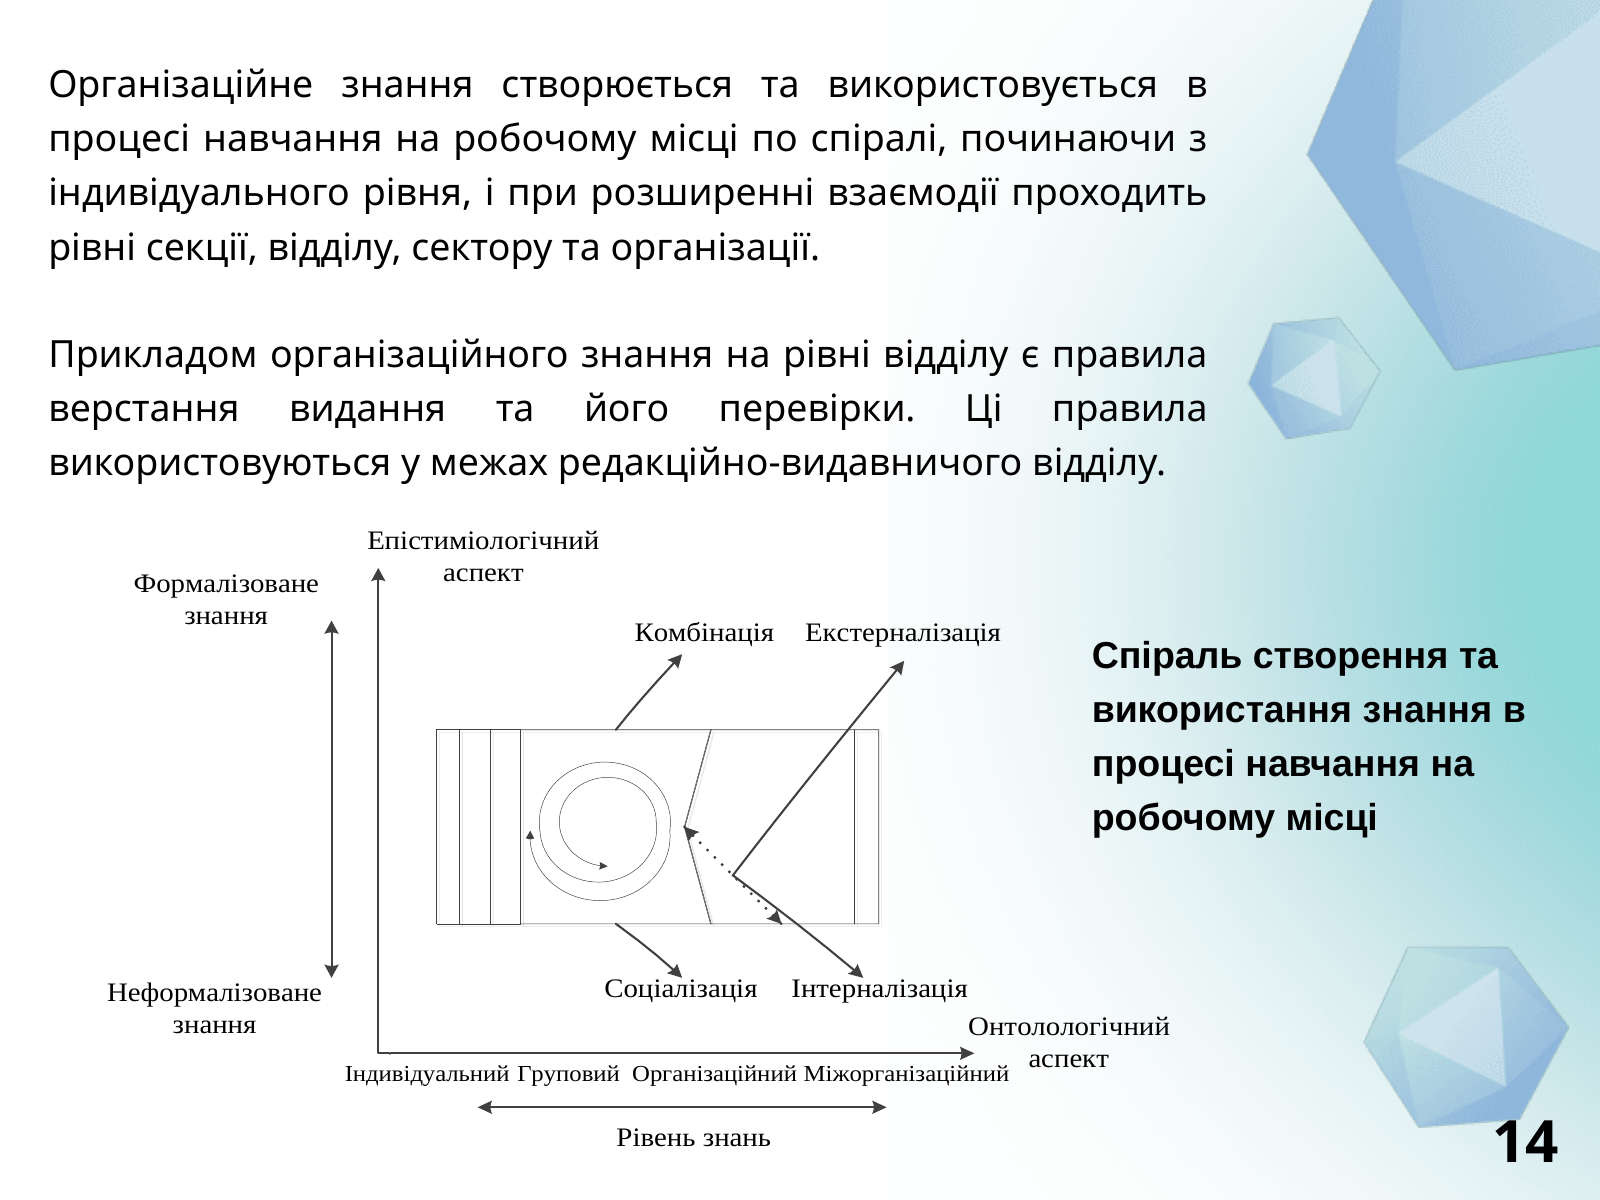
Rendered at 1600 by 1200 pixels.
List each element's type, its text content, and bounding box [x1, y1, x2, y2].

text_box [89, 523, 1211, 1158]
picture [888, 0, 1600, 1200]
text_box Організаційне знання створюється та використовується в процесі навчання на робочому місці по спіралі, починаючи з індивідуального рівня, і при розширенні взаємодії проходить рівні секції, відділу, сектору та організації. Прикладом організаційного знання на рівні відділу є правила верстання видання та його перевірки. Ці правила використовуються у межах редакційно-видавничого відділу. [33, 44, 888, 491]
